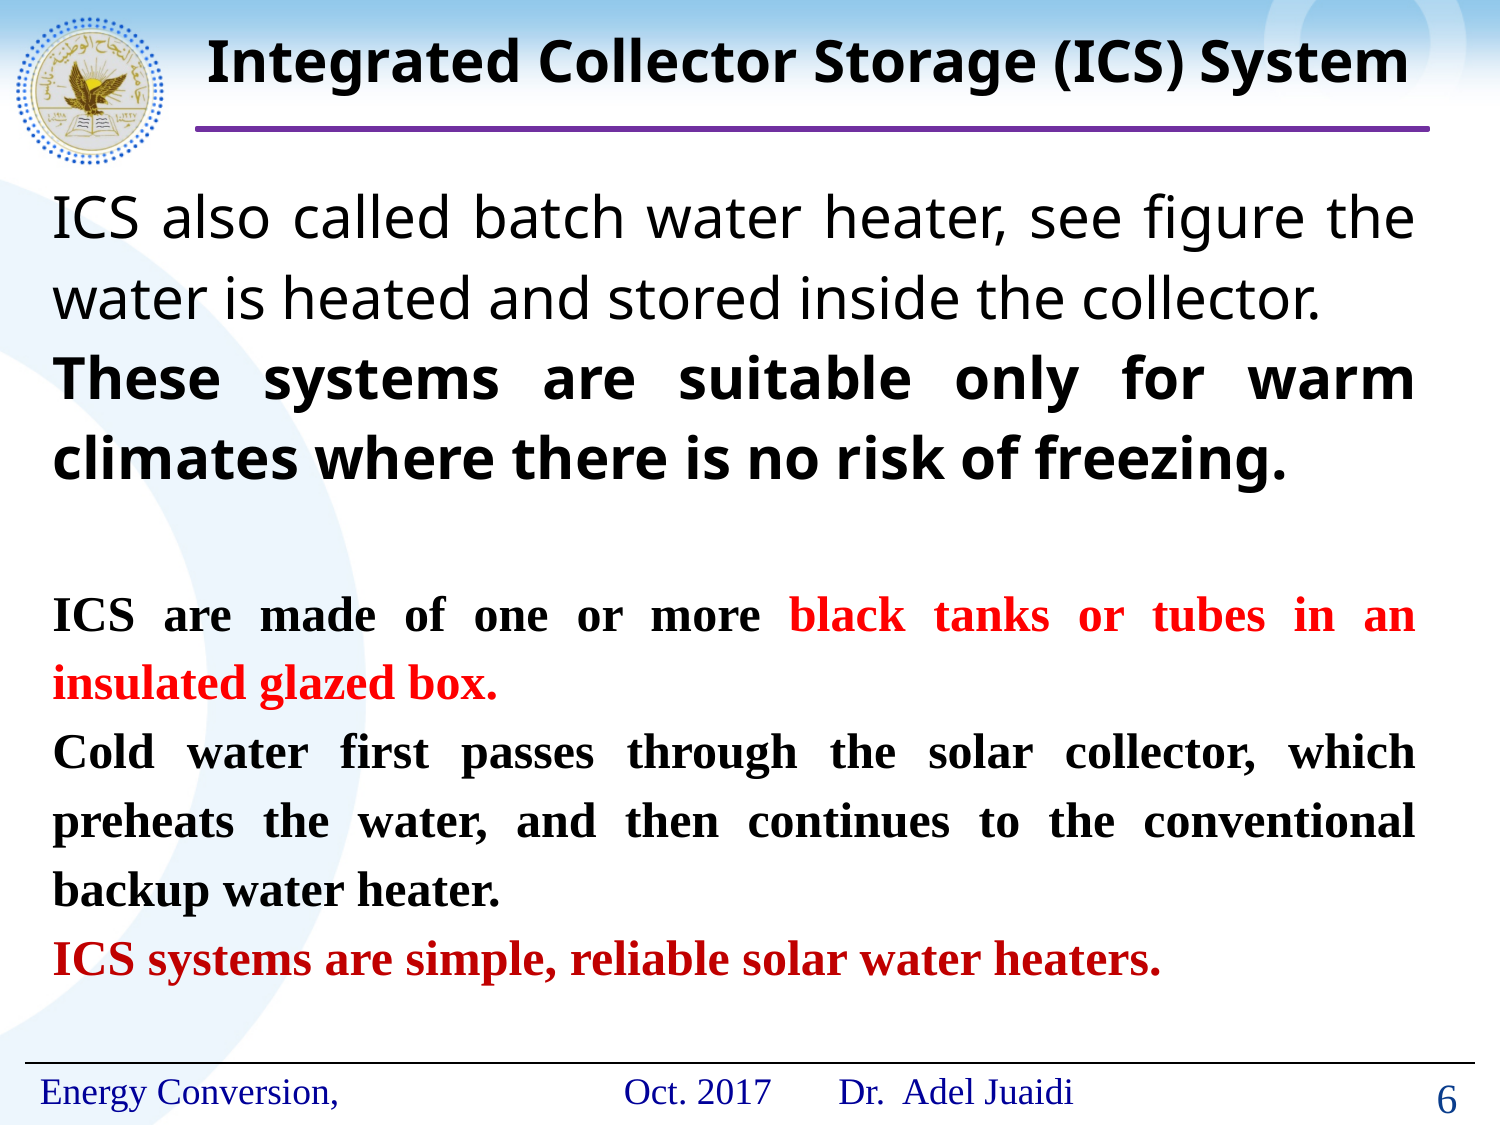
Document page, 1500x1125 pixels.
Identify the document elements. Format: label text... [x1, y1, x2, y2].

text_box ICS also called batch water heater, see figure the water is heated and stored inside the collector. These systems are suitable only for warm climates where there is no risk of freezing. ICS are made of one or more black tanks or tubes in an insulated glazed box. Cold water first passes through the solar collector, which preheats the water, and then continues to the conventional backup water heater. ICS systems are simple, reliable solar water heaters. [37, 162, 1432, 1051]
title Integrated Collector Storage (ICS) System [187, 24, 1432, 100]
slide_number 6 [1325, 1064, 1473, 1125]
picture [0, 0, 1500, 1125]
